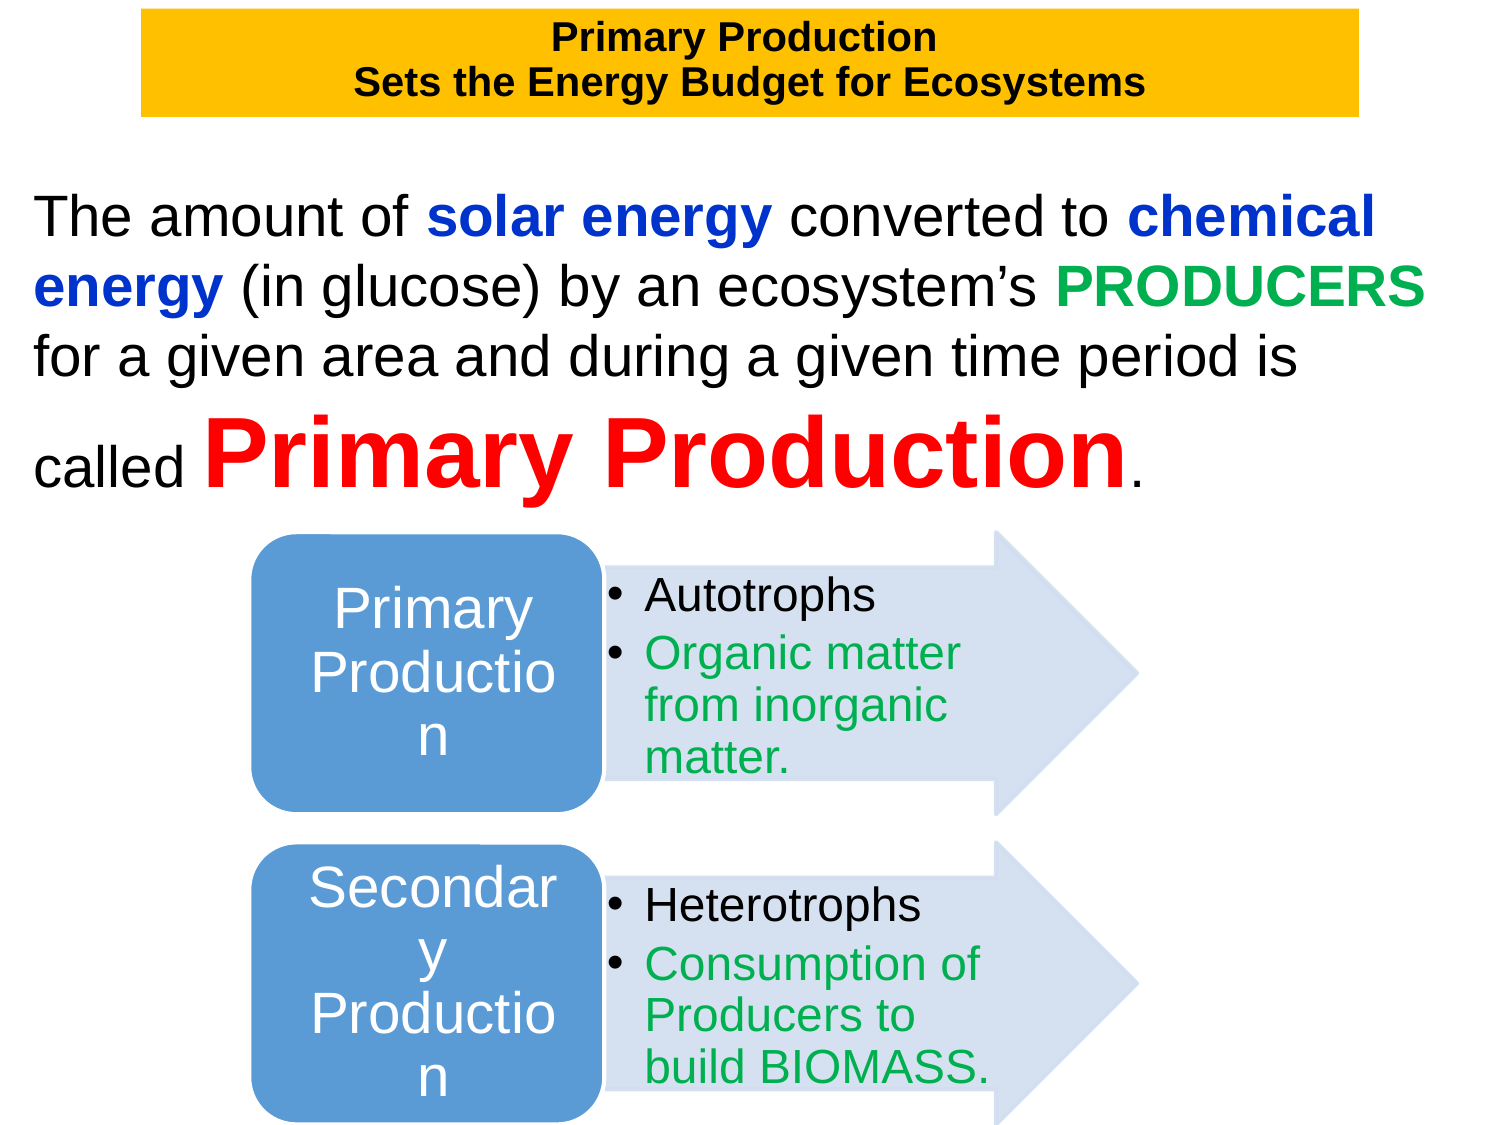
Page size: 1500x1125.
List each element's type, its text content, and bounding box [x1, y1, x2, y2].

title Primary Production Sets the Energy Budget for Ecosystems [141, 8, 1359, 117]
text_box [249, 531, 1138, 1125]
list The amount of solar energy converted to chemical energy (in glucose) by an ecosystem’s PRODUCERS for a given area and during a given time period is called Primary Production. [18, 170, 1482, 533]
